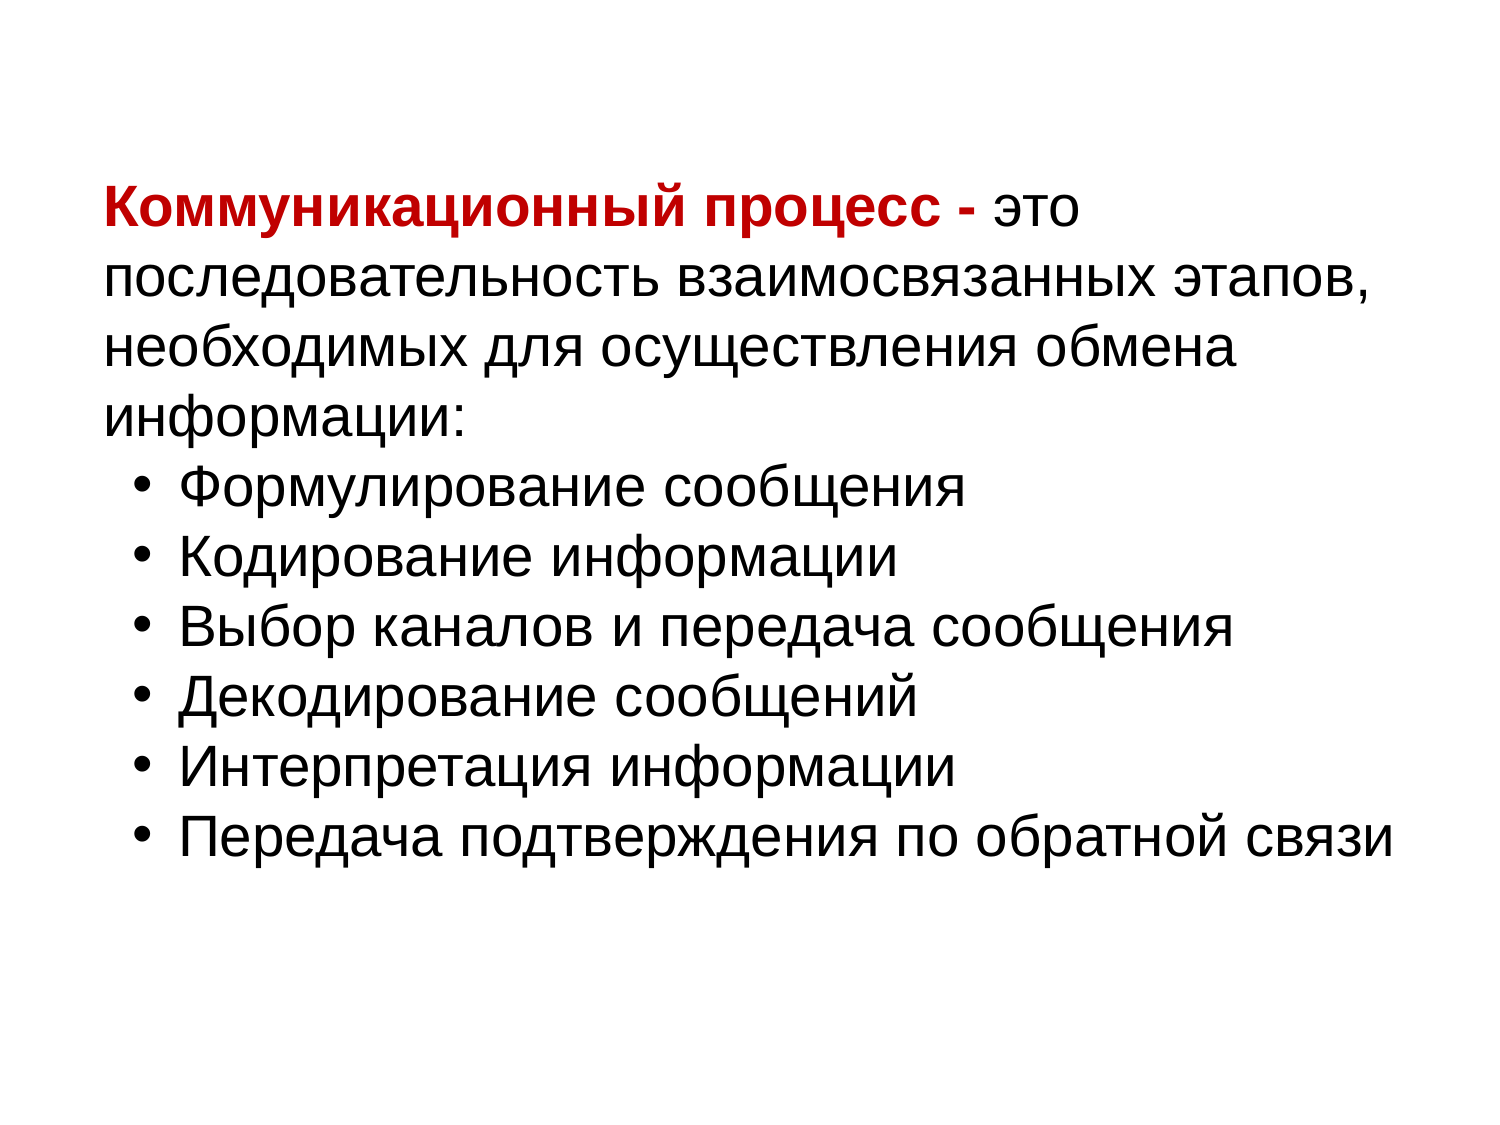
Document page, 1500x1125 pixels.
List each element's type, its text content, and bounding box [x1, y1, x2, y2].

text_box Коммуникационный процесс - это последовательность взаимосвязанных этапов, необходимых для осуществления обмена информации: Формулирование сообщения Кодирование информации Выбор каналов и передача сообщения Декодирование сообщений Интерпретация информации Передача подтверждения по обратной связи [88, 160, 1439, 876]
